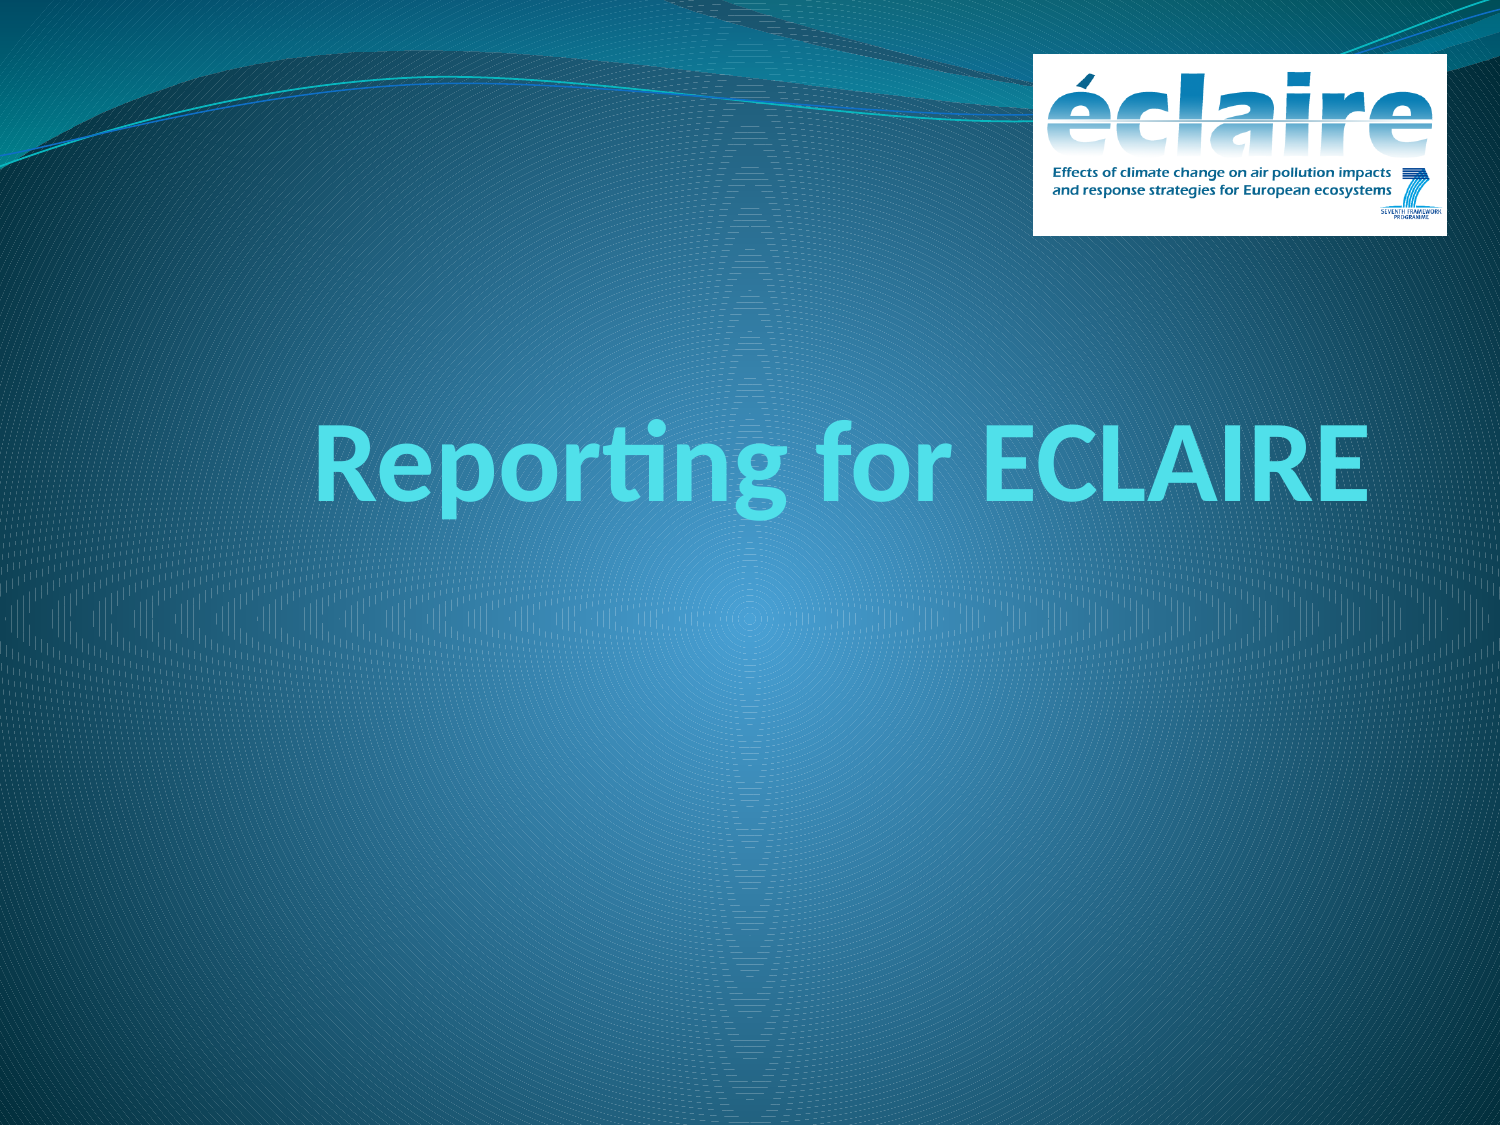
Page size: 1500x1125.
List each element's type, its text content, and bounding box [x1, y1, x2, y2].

title Reporting for ECLAIRE [87, 224, 1376, 525]
picture [1033, 54, 1448, 236]
